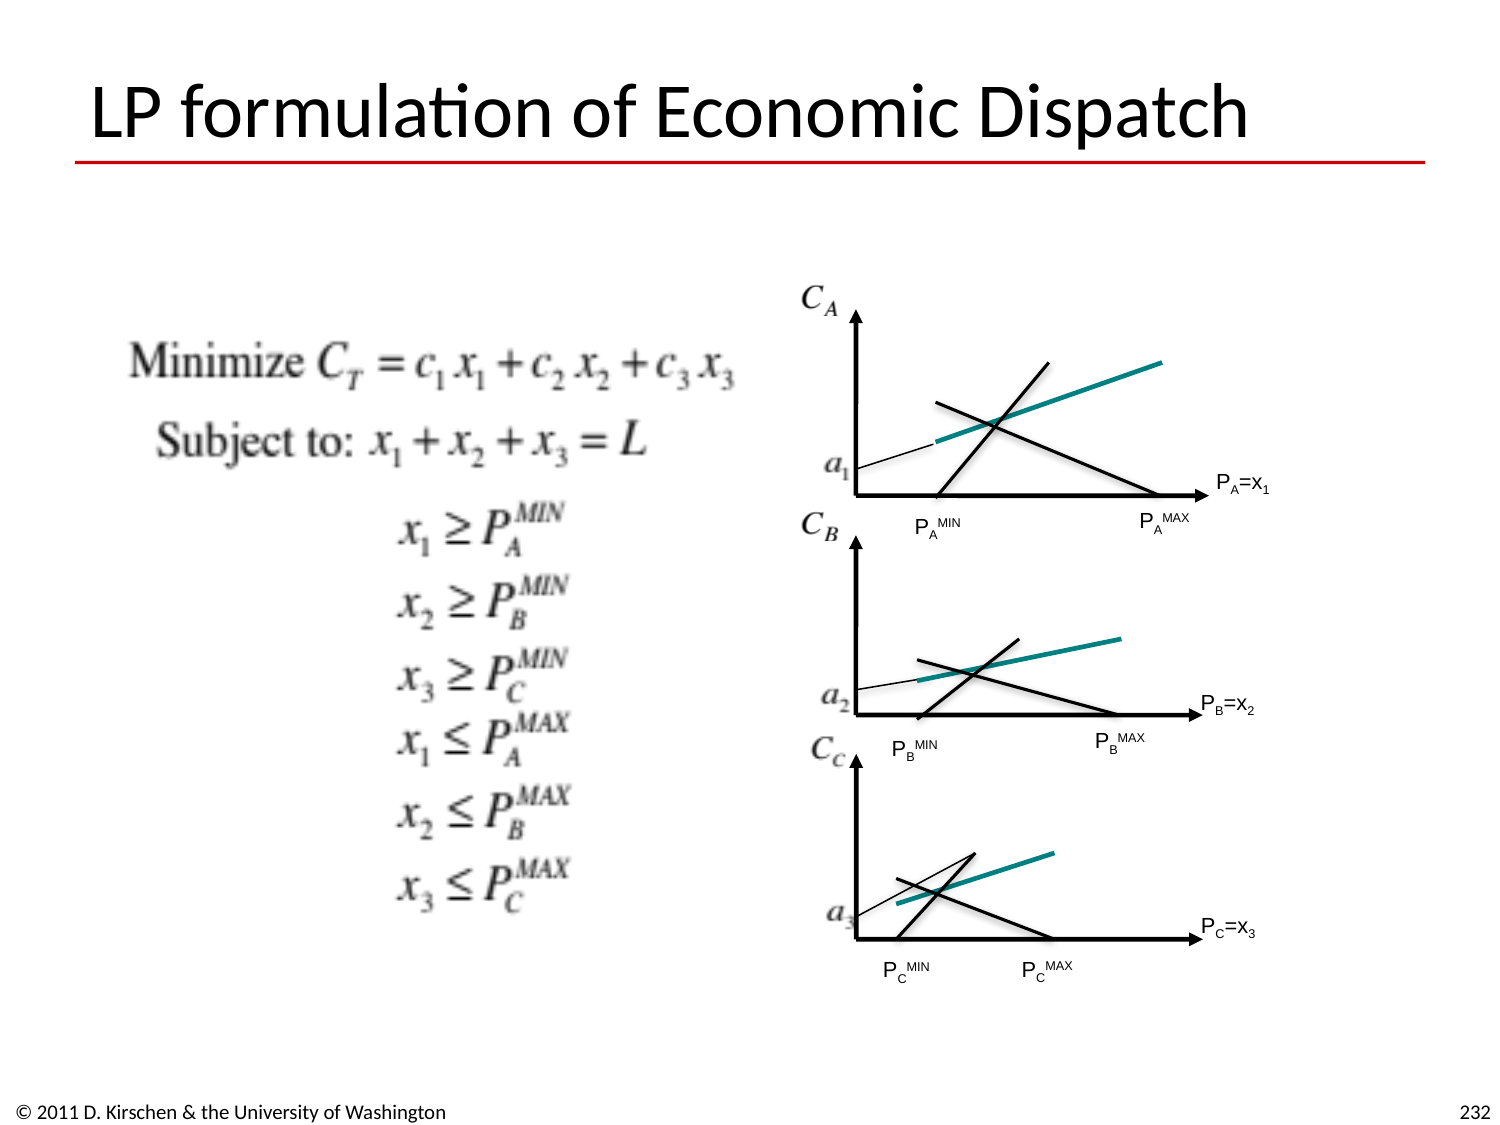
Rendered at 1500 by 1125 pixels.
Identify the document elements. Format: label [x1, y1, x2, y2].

slide_number [1156, 1081, 1500, 1125]
text_box [383, 848, 578, 918]
text_box [383, 775, 578, 845]
text_box [384, 637, 575, 772]
text_box [799, 282, 1287, 993]
text_box [151, 413, 354, 475]
title [75, 19, 1425, 195]
text_box [384, 492, 572, 562]
text_box [384, 565, 575, 634]
text_box [123, 333, 739, 395]
text_box [364, 411, 654, 473]
slide_number [0, 1081, 644, 1125]
